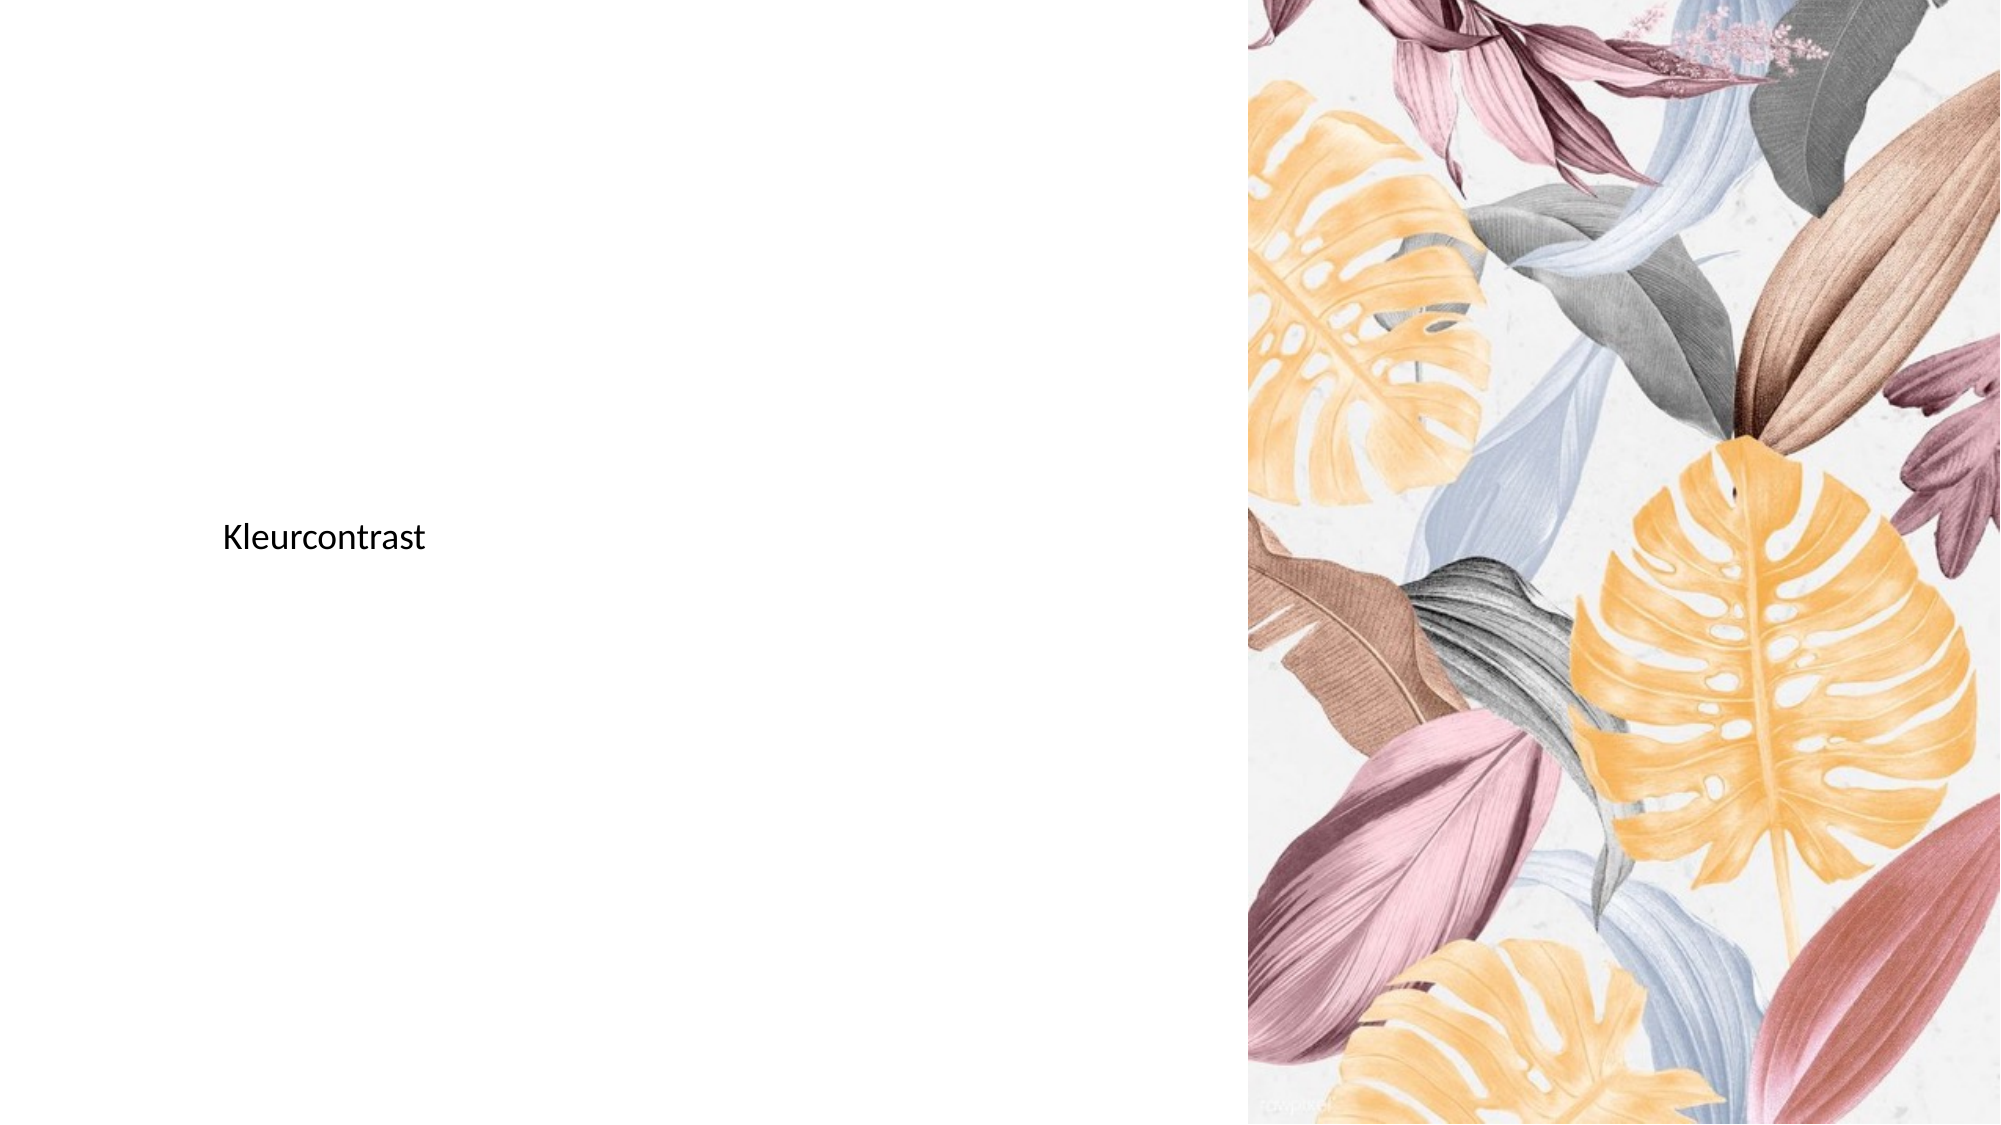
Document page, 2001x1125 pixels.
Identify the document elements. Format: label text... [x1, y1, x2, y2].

picture [1248, 0, 2000, 1124]
text_box Kleurcontrast [208, 504, 441, 564]
